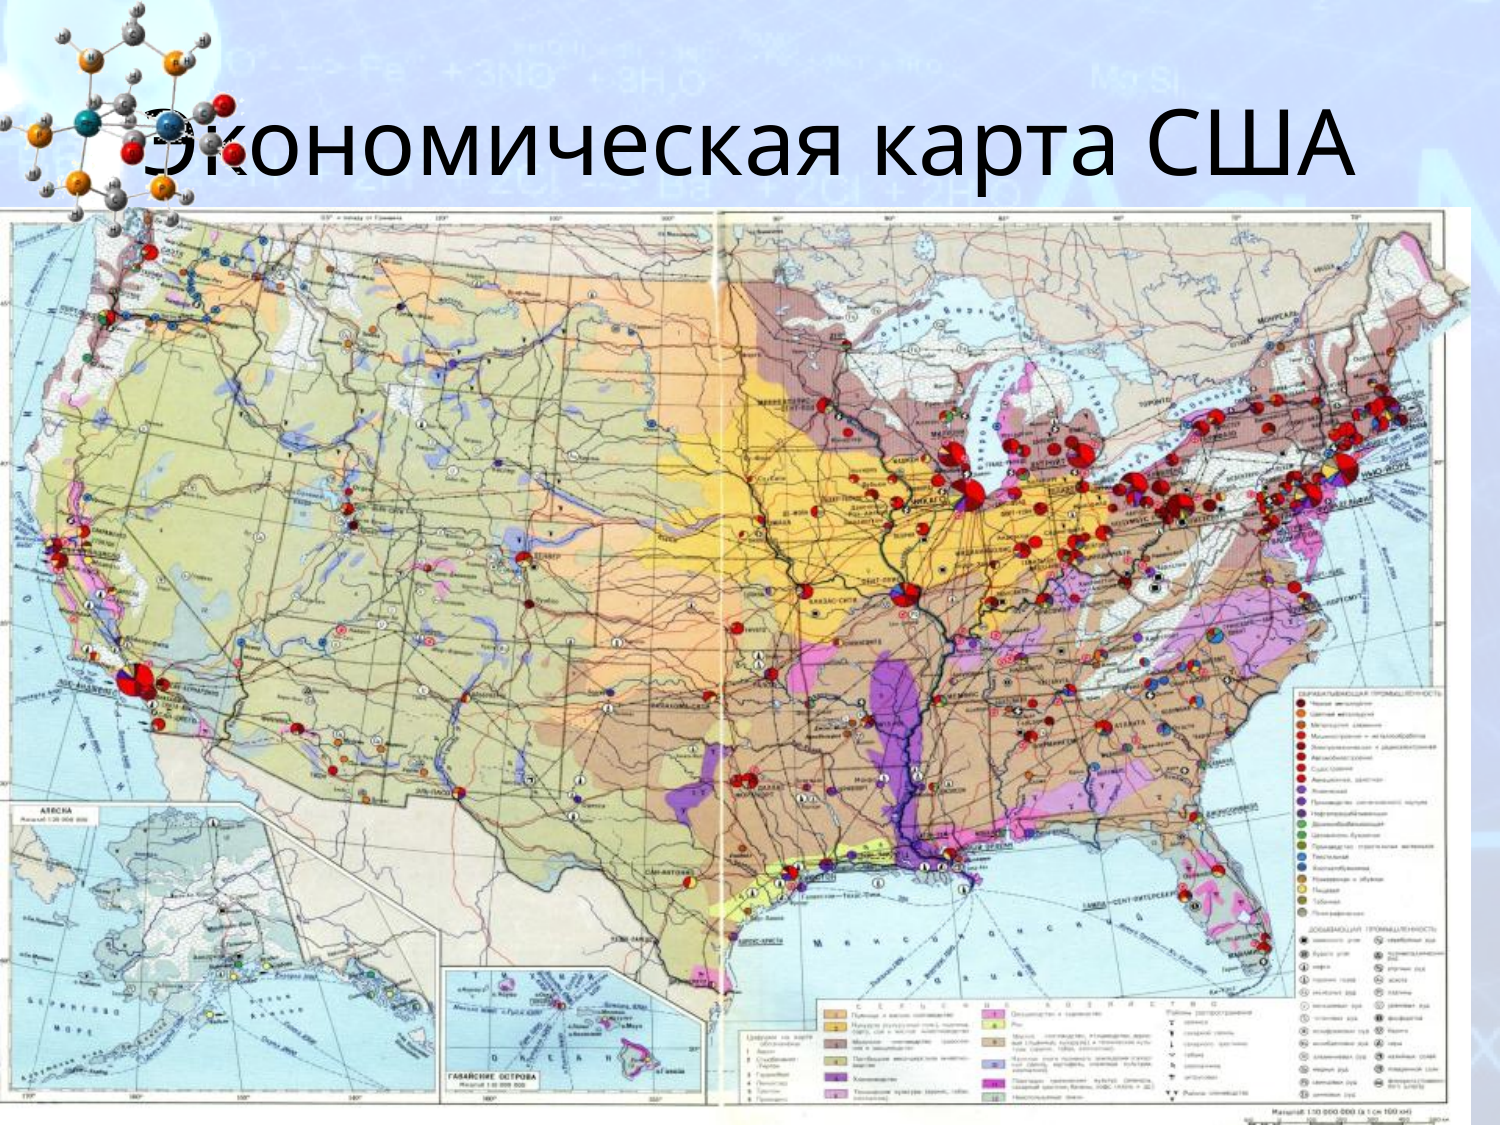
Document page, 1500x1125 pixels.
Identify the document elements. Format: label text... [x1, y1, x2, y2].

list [0, 207, 1471, 1125]
picture [0, 0, 1500, 1125]
title Экономическая карта США [293, 44, 1426, 206]
